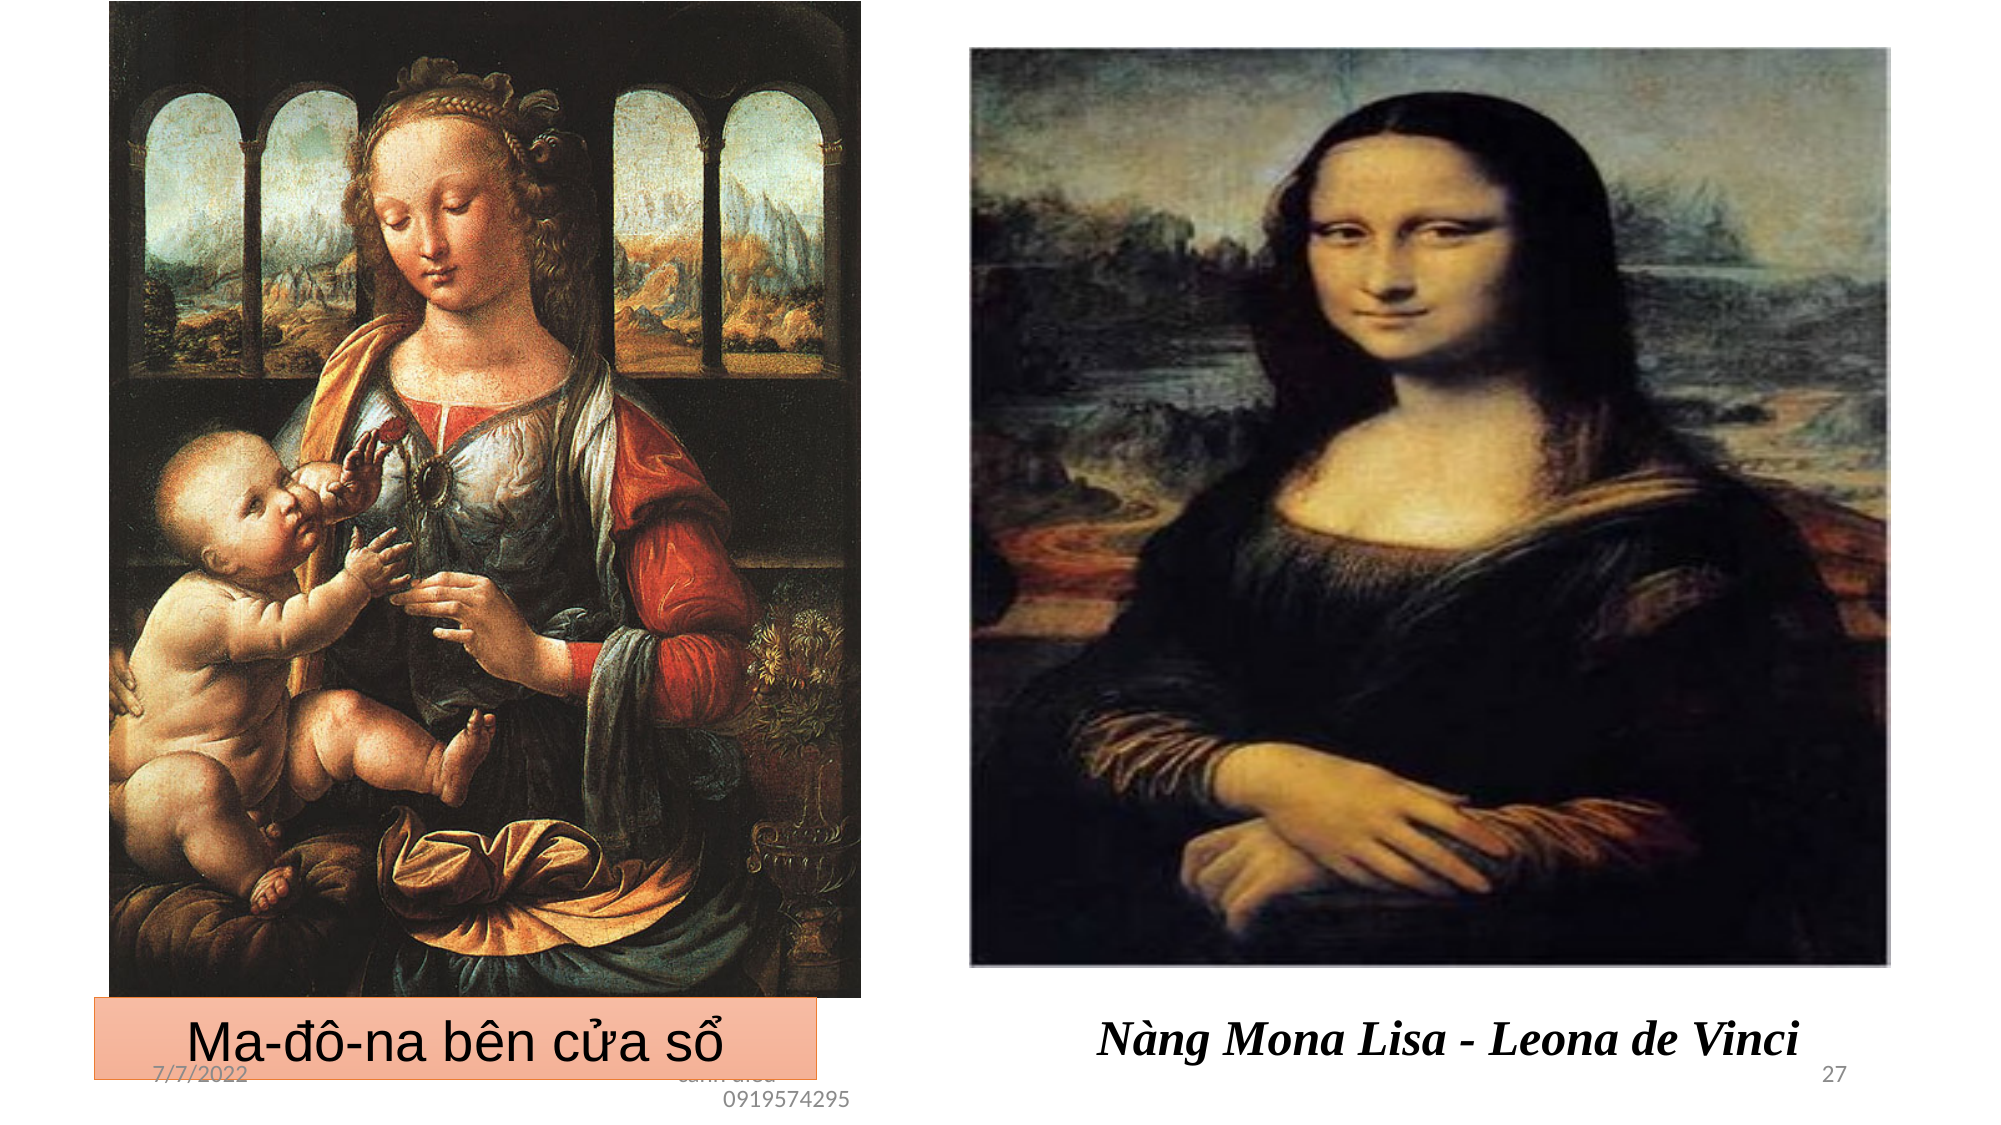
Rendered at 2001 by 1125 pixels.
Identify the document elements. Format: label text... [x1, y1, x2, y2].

footer cánh diều 0919574295 [662, 1042, 1338, 1103]
text_box Nàng Mona Lisa - Leona de Vinci [1082, 997, 1847, 1073]
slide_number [137, 1042, 588, 1103]
text_box Ma-đô-na bên cửa sổ [94, 997, 817, 1080]
slide_number 27 [1412, 1042, 1863, 1103]
picture [969, 47, 1891, 968]
picture [109, 1, 861, 998]
